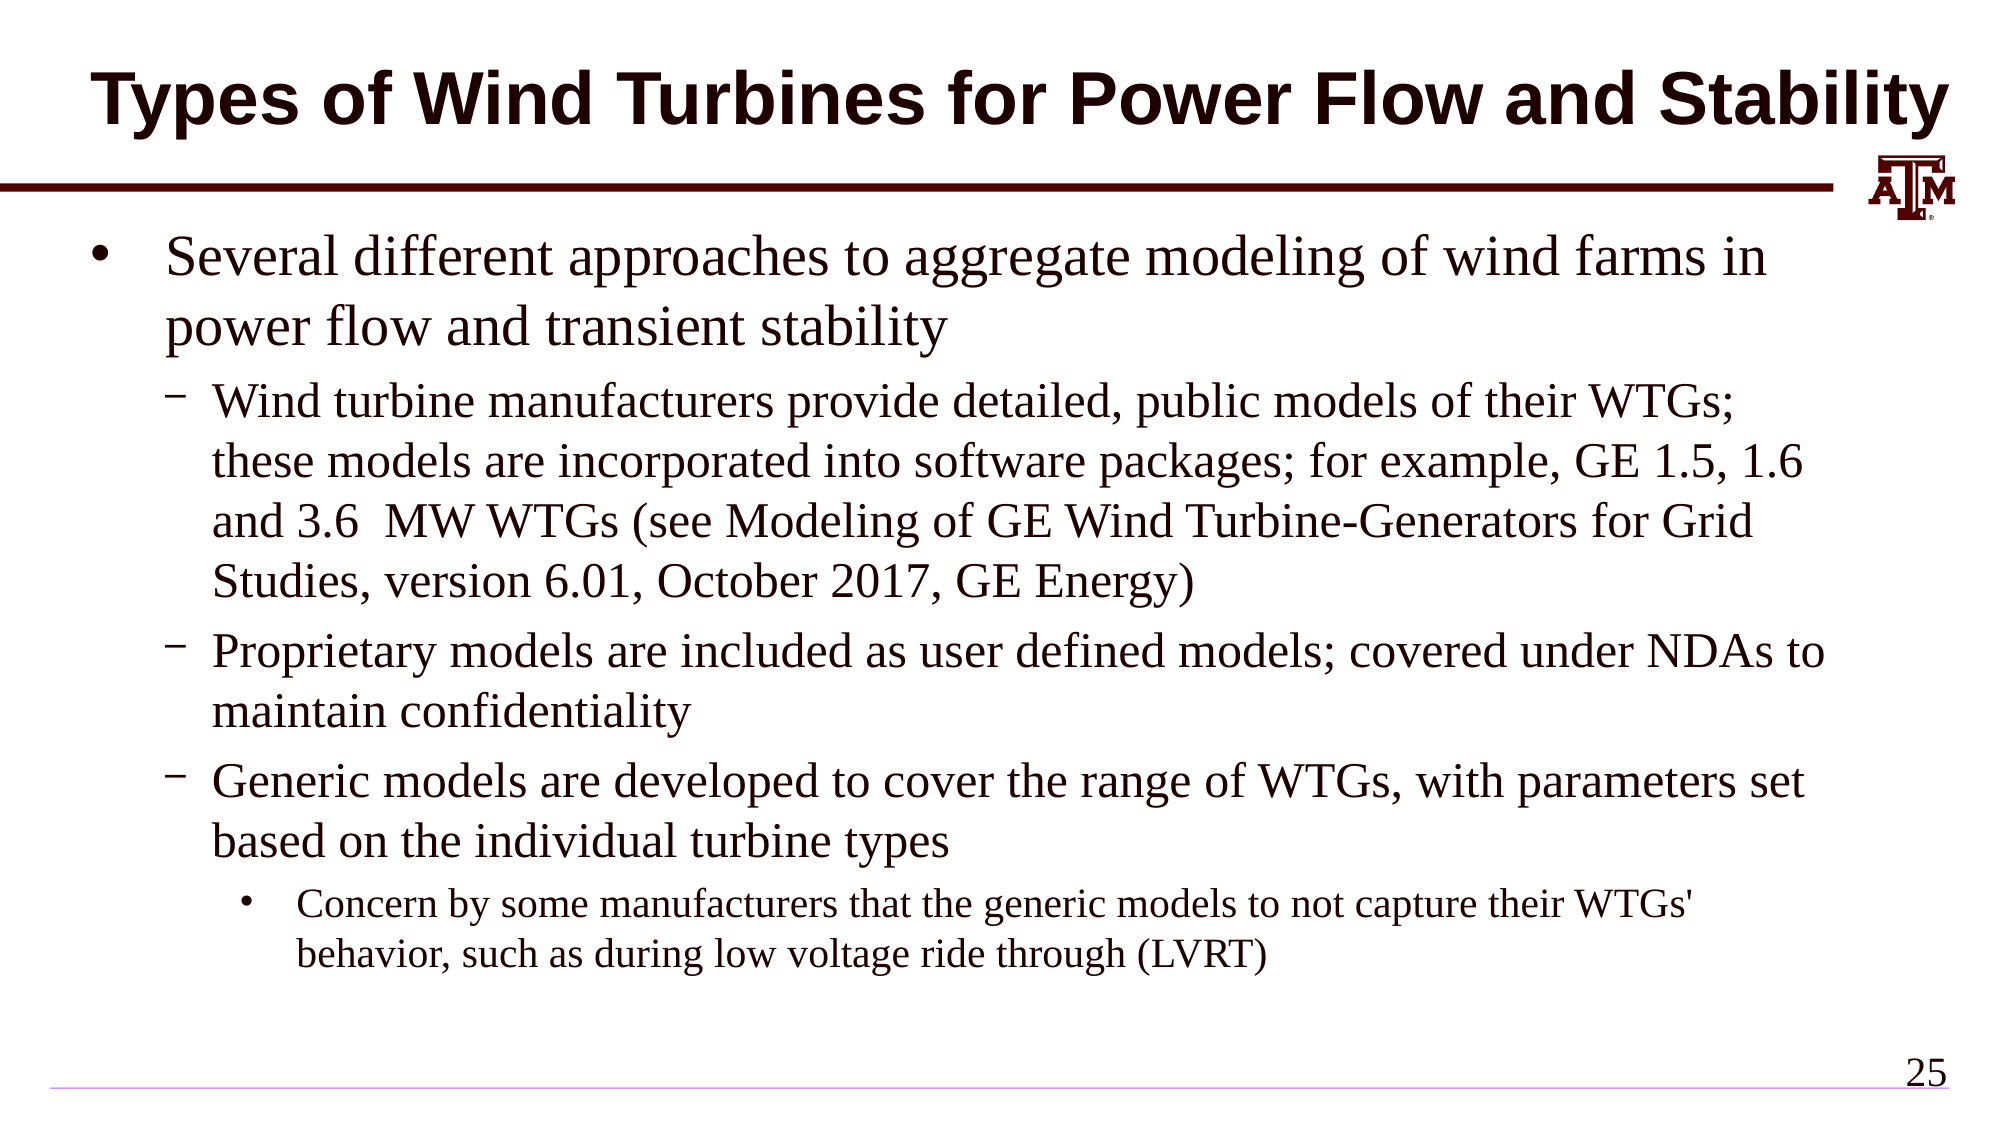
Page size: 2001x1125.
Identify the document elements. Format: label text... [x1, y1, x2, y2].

title Types of Wind Turbines for Power Flow and Stability [74, 12, 2000, 188]
list Several different approaches to aggregate modeling of wind farms in power flow and transient stability Wind turbine manufacturers provide detailed, public models of their WTGs; these models are incorporated into software packages; for example, GE 1.5, 1.6 and 3.6 MW WTGs (see Modeling of GE Wind Turbine-Generators for Grid Studies, version 6.01, October 2017, GE Energy) Proprietary models are included as user defined models; covered under NDAs to maintain confidentiality Generic models are developed to cover the range of WTGs, with parameters set based on the individual turbine types Concern by some manufacturers that the generic models to not capture their WTGs' behavior, such as during low voltage ride through (LVRT) [74, 209, 1851, 1076]
text_box 24 [1862, 1037, 1963, 1113]
picture [1856, 188, 1967, 238]
